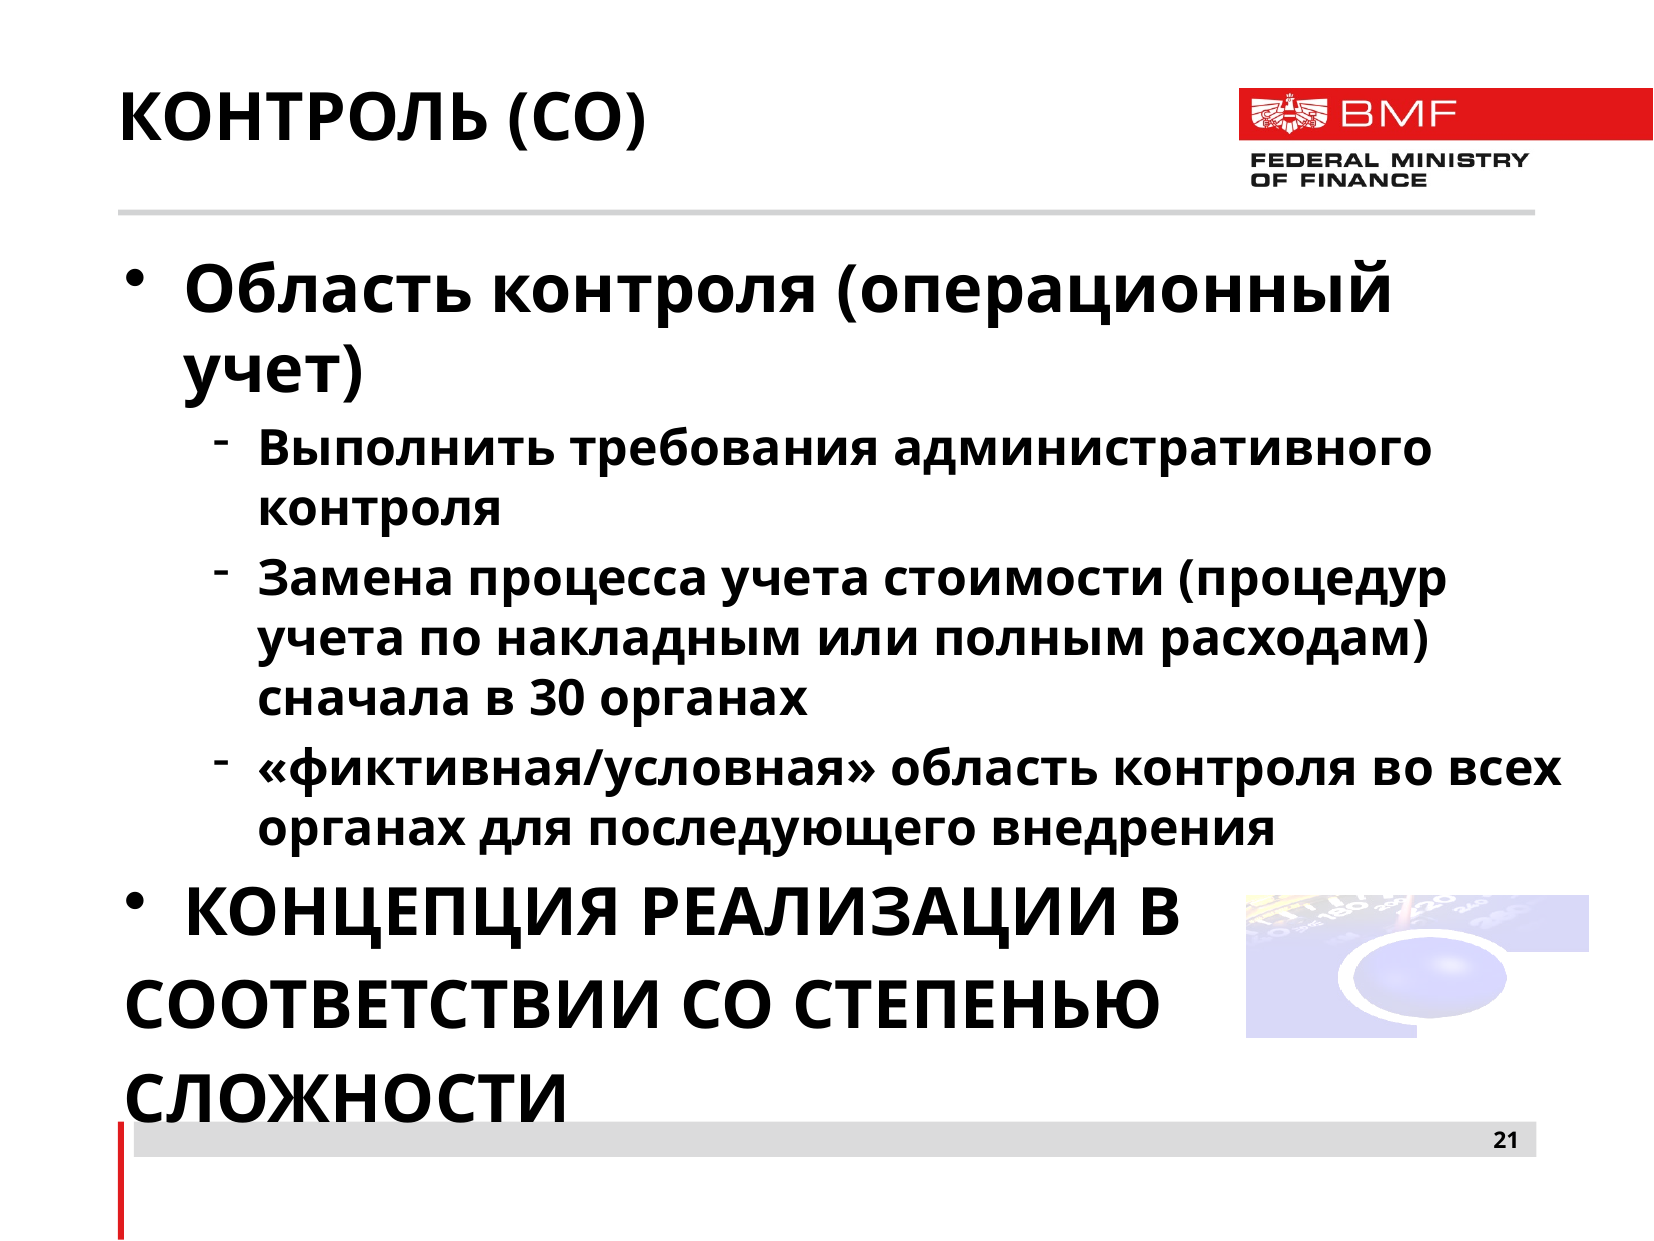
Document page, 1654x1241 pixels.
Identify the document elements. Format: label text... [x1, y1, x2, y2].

picture [1239, 88, 1653, 187]
slide_number 21 [1429, 1118, 1535, 1176]
list Область контроля (операционный учет) Выполнить требования административного контроля Замена процесса учета стоимости (процедур учета по накладным или полным расходам) сначала в 30 органах «фиктивная/условная» область контроля во всех органах для последующего внедрения КОНЦЕПЦИЯ РЕАЛИЗАЦИИ В СООТВЕТСТВИИ СО СТЕПЕНЬЮ СЛОЖНОСТИ [124, 245, 1585, 1103]
title КОНТРОЛЬ (CO) [117, 64, 1211, 163]
picture [1245, 895, 1589, 1038]
